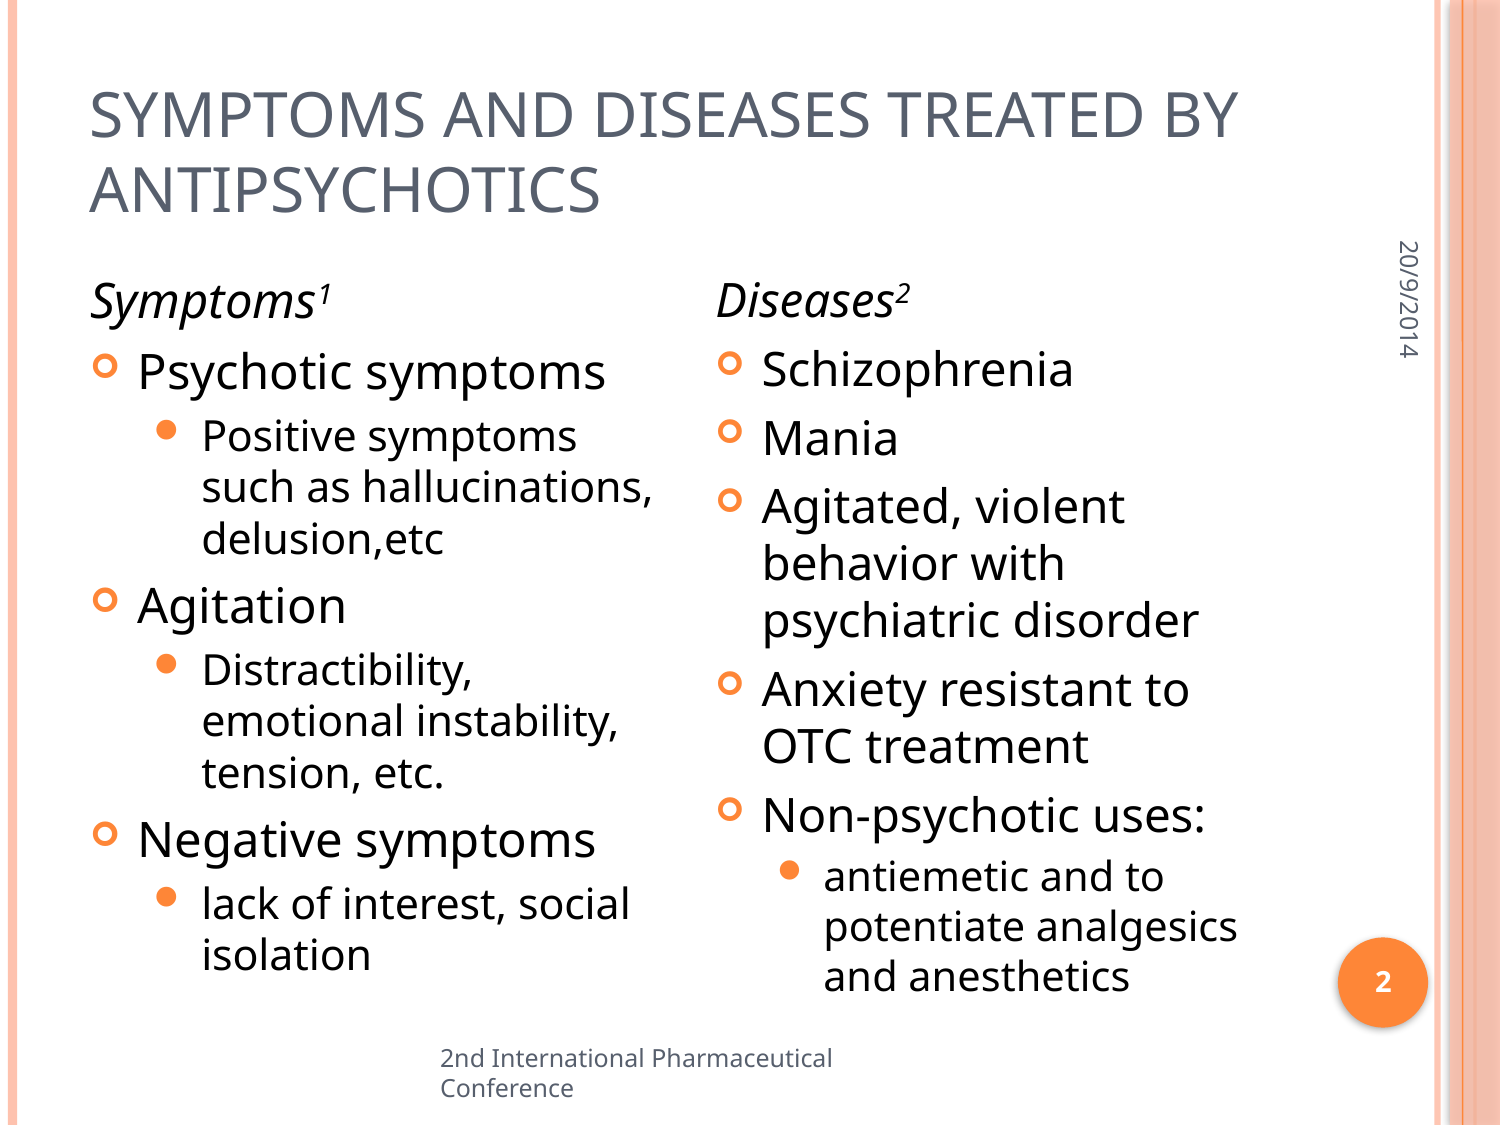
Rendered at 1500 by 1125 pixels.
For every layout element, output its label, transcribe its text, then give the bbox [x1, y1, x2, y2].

list Diseases2 Schizophrenia Mania Agitated, violent behavior with psychiatric disorder Anxiety resistant to OTC treatment Non-psychotic uses: antiemetic and to potentiate analgesics and anesthetics [700, 262, 1301, 1013]
title Symptoms and Diseases Treated by Antipsychotics [75, 45, 1300, 233]
slide_number 2 [1333, 940, 1434, 1026]
list Symptoms1 Psychotic symptoms Positive symptoms such as hallucinations, delusion,etc Agitation Distractibility, emotional instability, tension, etc. Negative symptoms lack of interest, social isolation [74, 262, 676, 1013]
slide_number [1378, 43, 1442, 374]
footer 2nd International Pharmaceutical Conference [425, 1042, 988, 1103]
